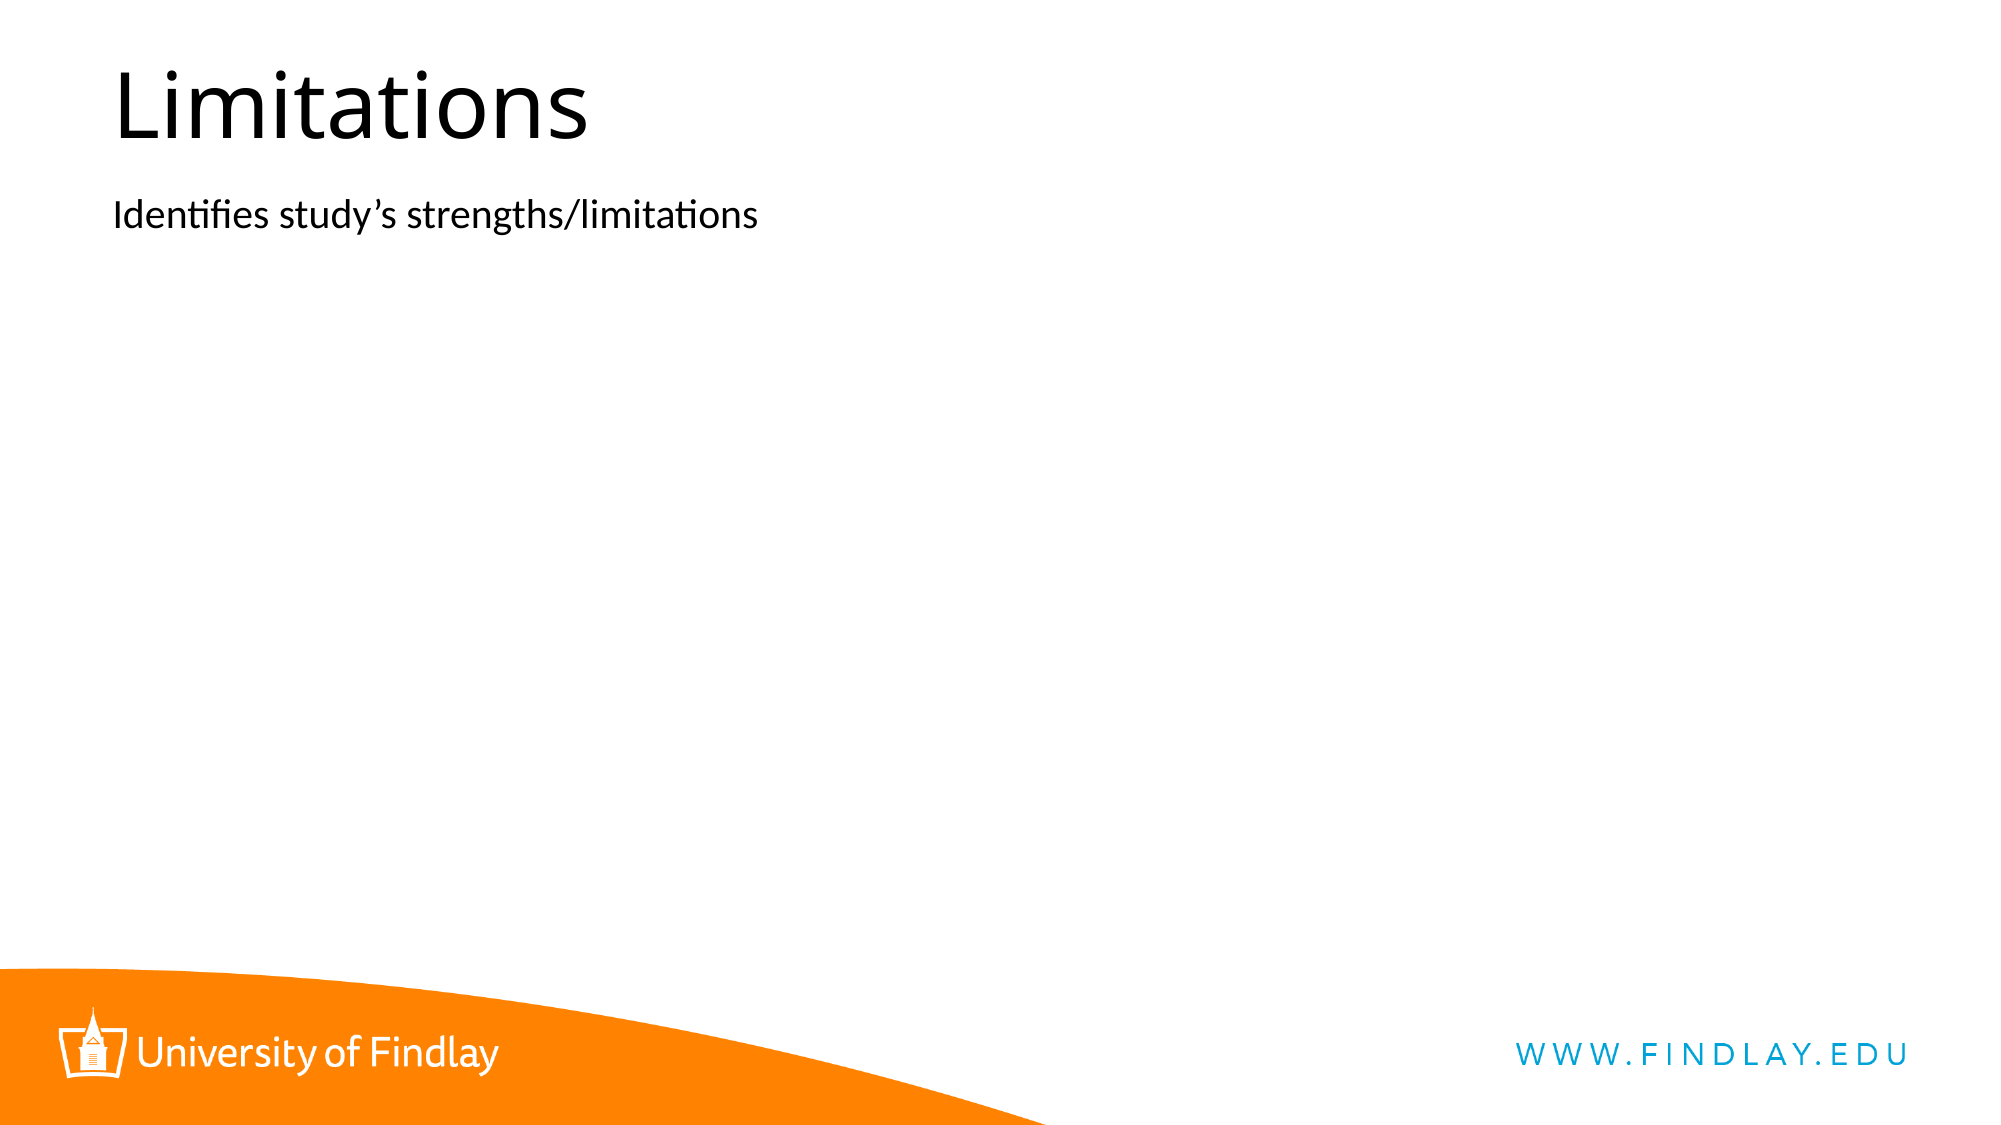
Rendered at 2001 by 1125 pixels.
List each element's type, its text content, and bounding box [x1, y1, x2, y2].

picture [0, 0, 2001, 1125]
title Limitations [97, 0, 1903, 218]
picture [1718, 1052, 1730, 1062]
list Identifies study’s strengths/limitations [97, 184, 1837, 1052]
